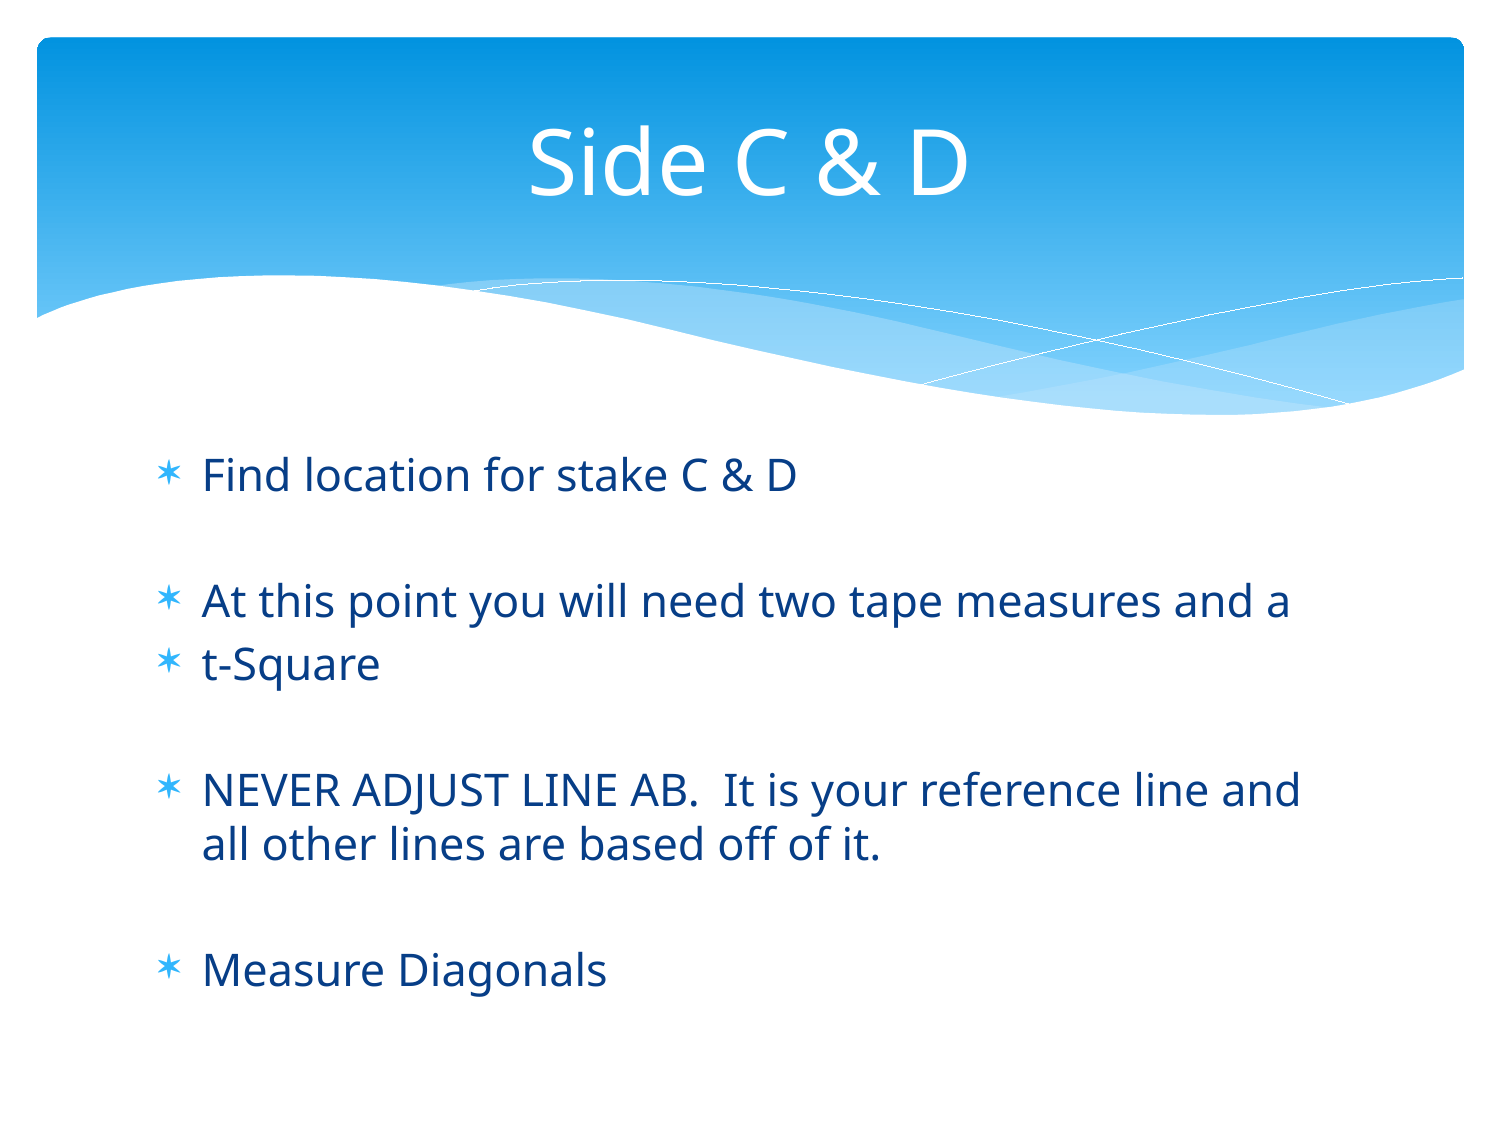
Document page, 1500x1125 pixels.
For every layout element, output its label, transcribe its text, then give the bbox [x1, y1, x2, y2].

list Find location for stake C & D At this point you will need two tape measures and a t-Square NEVER ADJUST LINE AB. It is your reference line and all other lines are based off of it. Measure Diagonals [143, 438, 1359, 1005]
title Side C & D [75, 55, 1425, 261]
